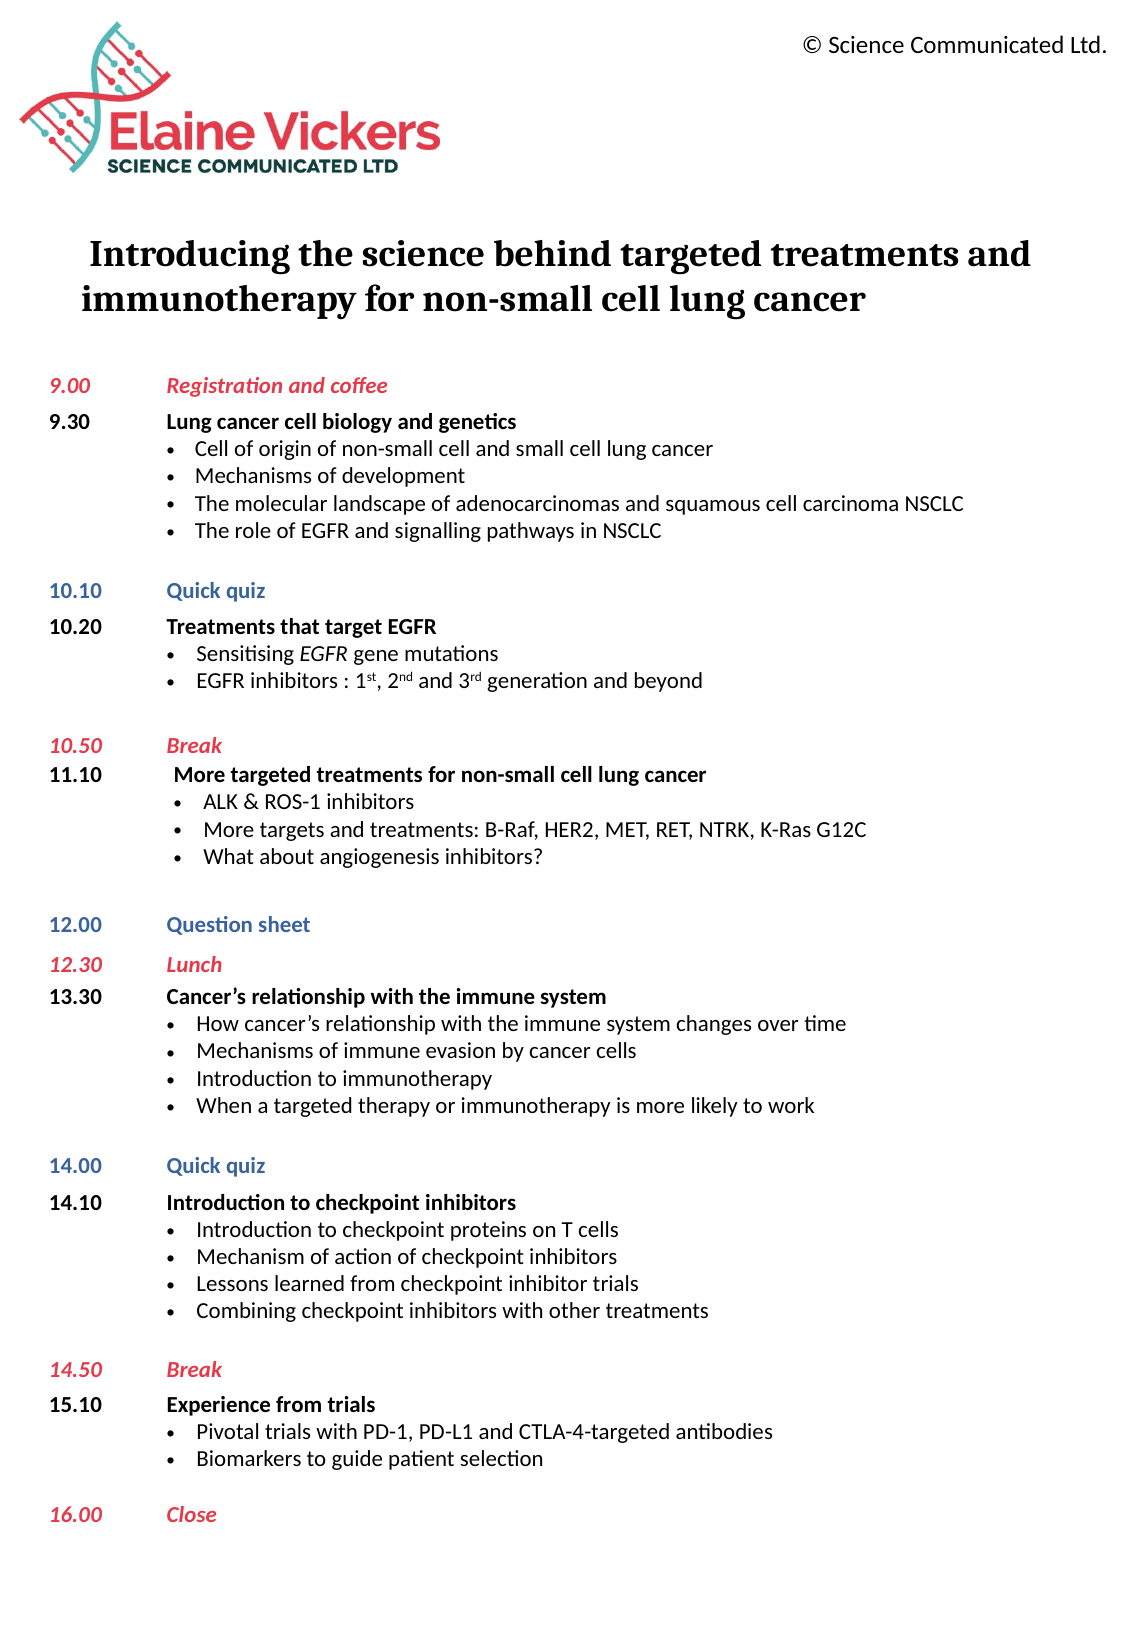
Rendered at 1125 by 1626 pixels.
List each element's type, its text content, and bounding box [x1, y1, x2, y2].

table_cell Lung cancer cell biology and genetics Cell of origin of non-small cell and small cell lung cancer Mechanisms of development The molecular landscape of adenocarcinomas and squamous cell carcinoma NSCLC The role of EGFR and signalling pathways in NSCLC [162, 412, 1080, 568]
table_cell Quick quiz [162, 1143, 1080, 1193]
text_box © Science Communicated Ltd. [787, 21, 1124, 66]
picture [18, 20, 441, 173]
table_cell 10.50 [45, 730, 162, 765]
table_cell Quick quiz [162, 568, 1080, 617]
table_cell 10.10 [45, 568, 162, 617]
table_cell More targeted treatments for non-small cell lung cancer ALK & ROS-1 inhibitors More targets and treatments: B-Raf, HER2, MET, RET, NTRK, K-Ras G12C What about angiogenesis inhibitors? [162, 765, 1080, 907]
table_cell 12.00 [45, 907, 162, 947]
table_cell 11.10 [45, 765, 162, 907]
table_cell 13.30 [45, 987, 162, 1143]
table_header Registration and coffee [162, 364, 1080, 412]
text_box Introducing the science behind targeted treatments and immunotherapy for non-small cell lung cancer [66, 221, 1059, 364]
table_cell 12.30 [45, 947, 162, 987]
table_cell Lunch [162, 947, 1080, 987]
table_cell Introduction to checkpoint inhibitors Introduction to checkpoint proteins on T cells Mechanism of action of checkpoint inhibitors Lessons learned from checkpoint inhibitor trials Combining checkpoint inhibitors with other treatments [162, 1193, 1080, 1349]
table_cell Close [162, 1503, 1080, 1530]
table_cell 9.30 [45, 412, 162, 568]
table_cell Question sheet [162, 907, 1080, 947]
table_cell 10.20 [45, 617, 162, 730]
table_header 9.00 [45, 364, 162, 412]
table_cell Treatments that target EGFR Sensitising EGFR gene mutations EGFR inhibitors : 1st, 2nd and 3rd generation and beyond [162, 617, 1080, 730]
table_cell 16.00 [45, 1503, 162, 1530]
table_cell 15.10 [45, 1395, 162, 1503]
table_cell Break [162, 730, 1080, 765]
table_cell 14.10 [45, 1193, 162, 1349]
table_cell 14.00 [45, 1143, 162, 1193]
table_cell Experience from trials Pivotal trials with PD-1, PD-L1 and CTLA-4-targeted antibodies Biomarkers to guide patient selection [162, 1395, 1080, 1503]
table_cell 14.50 [45, 1349, 162, 1395]
table_cell Cancer’s relationship with the immune system How cancer’s relationship with the immune system changes over time Mechanisms of immune evasion by cancer cells Introduction to immunotherapy When a targeted therapy or immunotherapy is more likely to work [162, 987, 1080, 1143]
table_cell Break [162, 1349, 1080, 1395]
